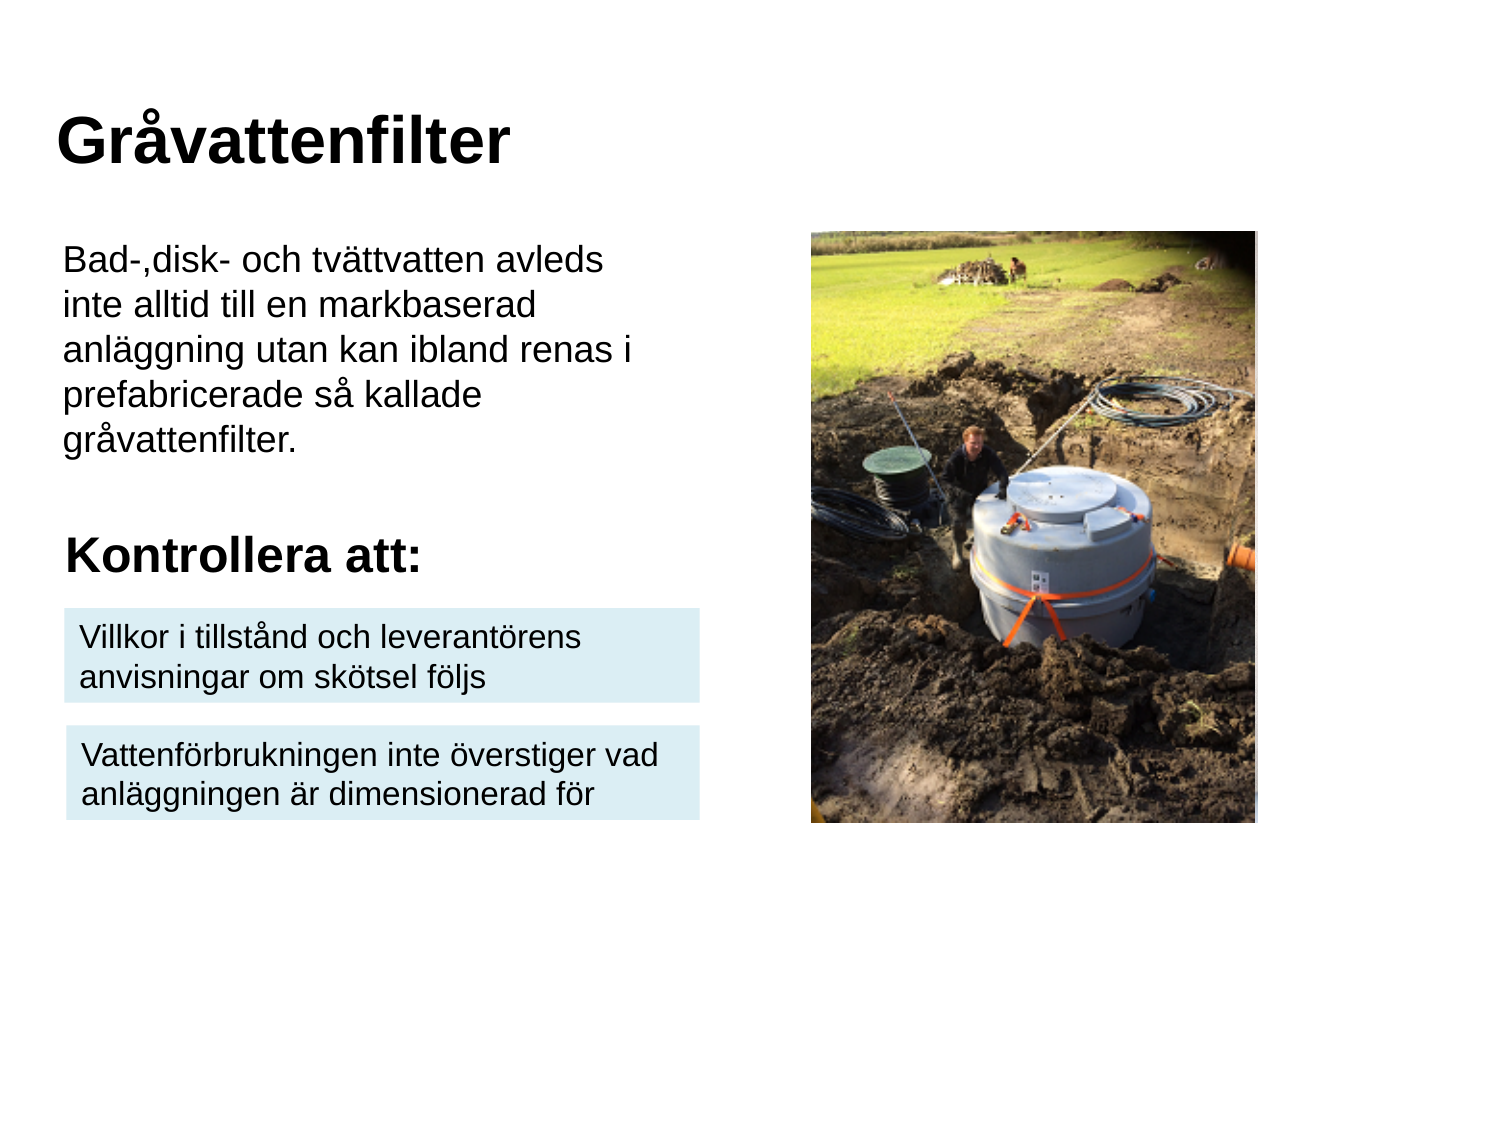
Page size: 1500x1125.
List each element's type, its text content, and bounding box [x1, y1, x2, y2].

text_box Gråvattenfilter [41, 89, 1500, 232]
text_box Kontrollera att: [50, 515, 684, 598]
text_box Bad-,disk- och tvättvatten avleds inte alltid till en markbaserad anläggning utan kan ibland renas i prefabricerade så kallade gråvattenfilter. [47, 227, 687, 513]
picture [810, 231, 1259, 823]
text_box Villkor i tillstånd och leverantörens anvisningar om skötsel följs [62, 606, 702, 705]
text_box Vattenförbrukningen inte överstiger vad anläggningen är dimensionerad för [64, 723, 702, 822]
